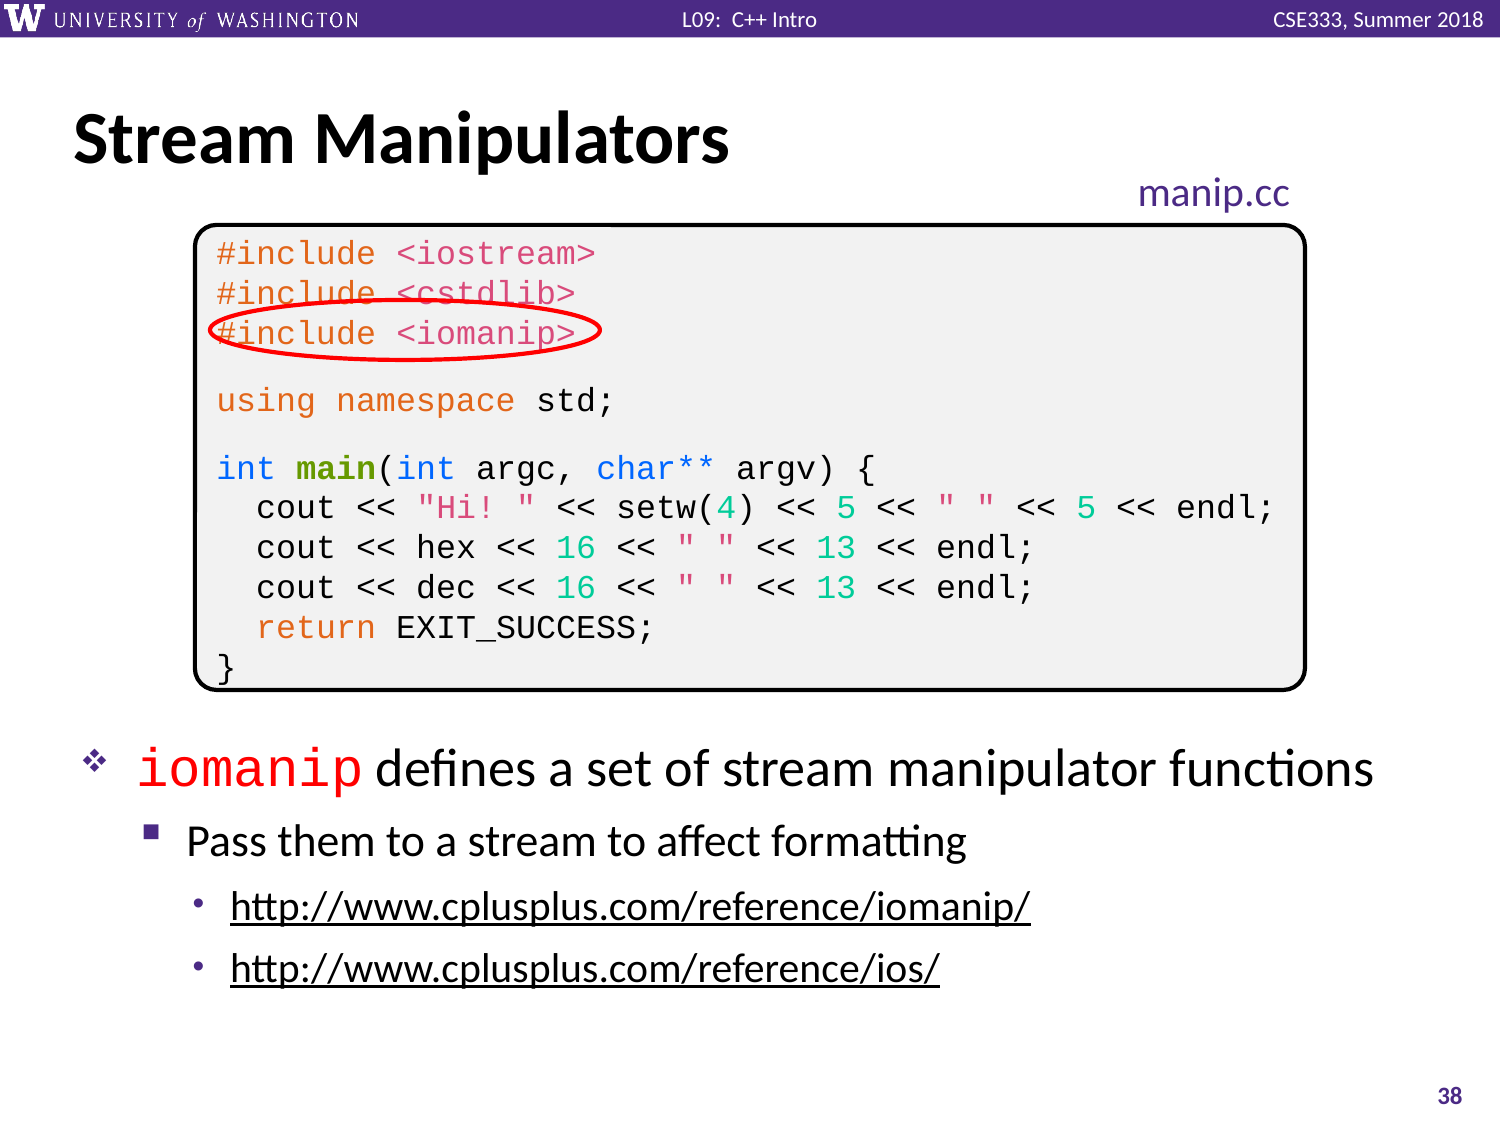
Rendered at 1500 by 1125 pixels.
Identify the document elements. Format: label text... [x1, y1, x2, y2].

list iomanip defines a set of stream manipulator functions Pass them to a stream to affect formatting http://www.cplusplus.com/reference/iomanip/ http://www.cplusplus.com/reference/ios/ [64, 223, 1438, 1040]
text_box [209, 299, 600, 360]
text_box manip.cc [1004, 157, 1305, 223]
picture [4, 4, 358, 32]
title Stream Manipulators [58, 71, 1438, 197]
text_box #include <iostream> #include <cstdlib> #include <iomanip> using namespace std; int main(int argc, char** argv) { cout << "Hi! " << setw(4) << 5 << " " << 5 << endl; cout << hex << 16 << " " << 13 << endl; cout << dec << 16 << " " << 13 << endl; return EXIT_SUCCESS; } [194, 224, 1305, 690]
slide_number 38 [1400, 1065, 1500, 1125]
